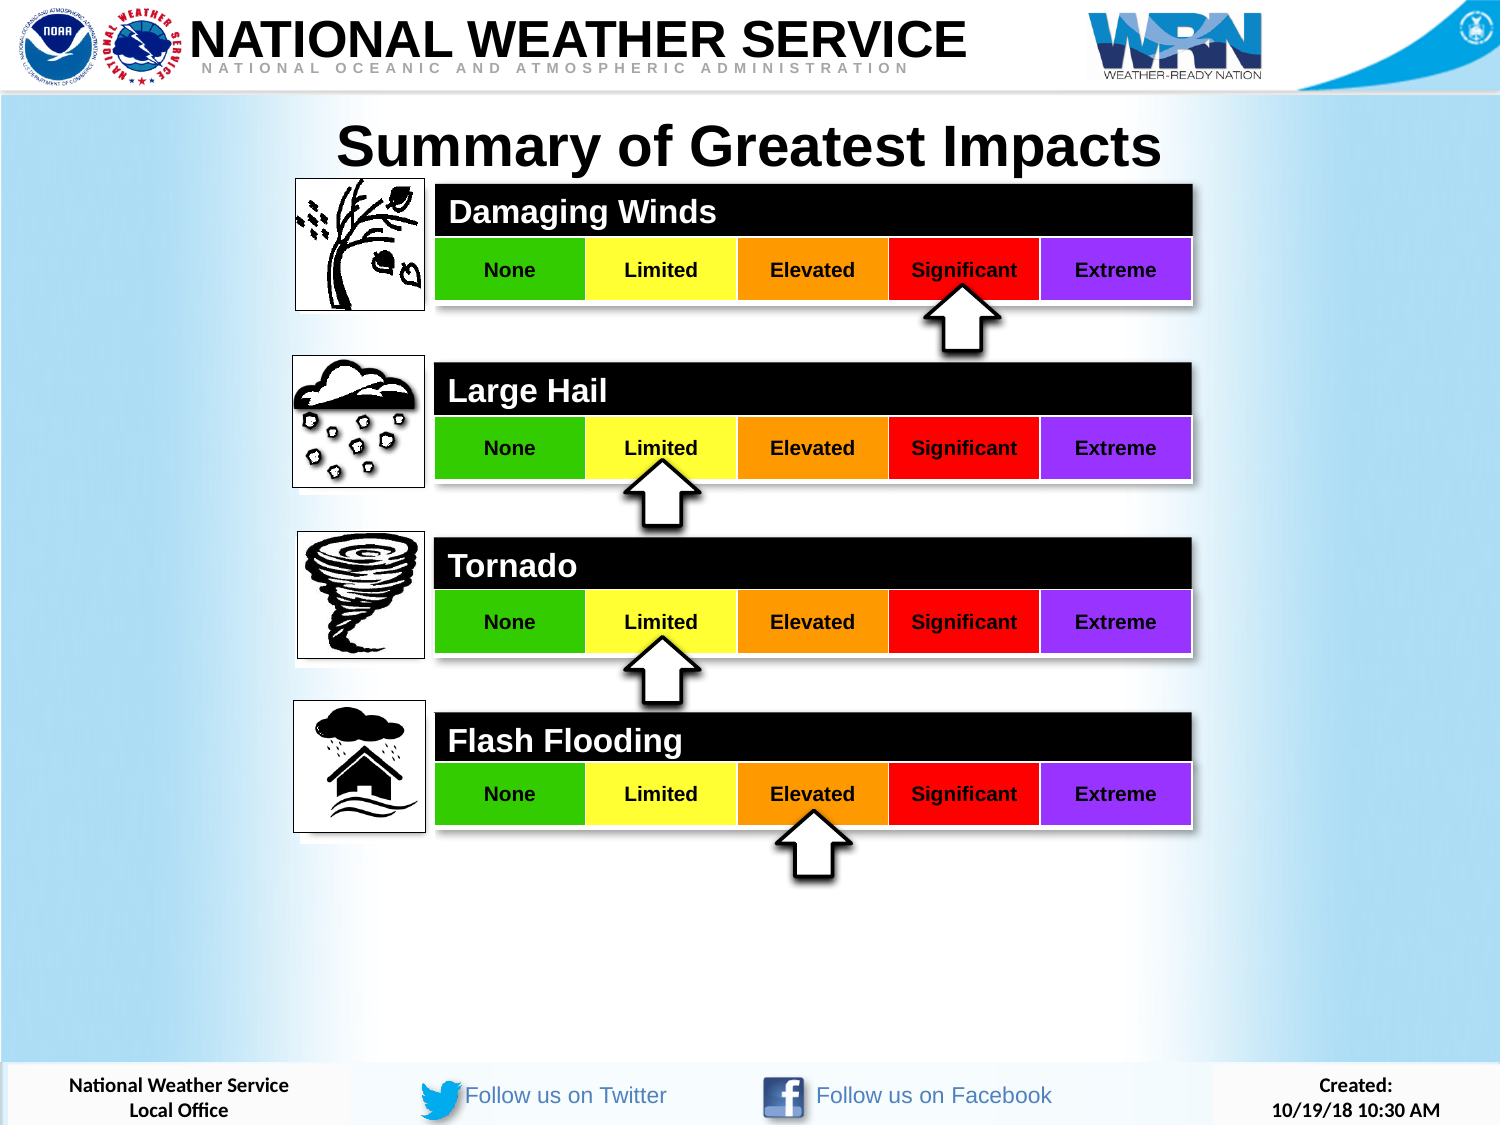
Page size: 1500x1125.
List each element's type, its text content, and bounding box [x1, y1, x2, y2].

table_header Limited [586, 238, 736, 300]
text_box National Weather Service Local Office [8, 1064, 350, 1125]
table_header None [435, 590, 585, 653]
table_header Limited [586, 590, 736, 653]
text_box [622, 635, 702, 705]
table_header Extreme [1041, 590, 1191, 653]
table_header Extreme [1041, 763, 1191, 825]
table_header None [439, 417, 585, 479]
table_header Significant [889, 590, 1039, 653]
text_box [922, 283, 1002, 353]
table_header Limited [586, 763, 736, 825]
table_header Elevated [738, 763, 888, 825]
table_header Elevated [738, 590, 888, 653]
table_header Significant [889, 238, 1039, 300]
picture [1460, 11, 1493, 25]
table_header Significant [889, 763, 1039, 825]
text_box Summary of Greatest Impacts [149, 100, 1350, 185]
text_box Damaging Winds [438, 185, 1193, 235]
text_box Created: 10/19/18 10:30 AM [1212, 1064, 1500, 1125]
table_header None [441, 763, 585, 825]
text_box Flash Flooding [434, 712, 1192, 759]
text_box [774, 808, 854, 879]
table_header Extreme [1041, 238, 1191, 300]
table_header Significant [889, 417, 1039, 479]
table_header Elevated [738, 238, 888, 300]
picture [0, 0, 1500, 1125]
table_header None [441, 238, 585, 300]
text_box Large Hail [433, 362, 1192, 413]
text_box Tornado [433, 537, 1192, 588]
table_header Elevated [738, 417, 888, 479]
text_box [622, 458, 702, 528]
picture [17, 6, 184, 88]
table_header Extreme [1041, 417, 1191, 479]
table_header Limited [586, 417, 736, 479]
picture [1461, 17, 1492, 44]
